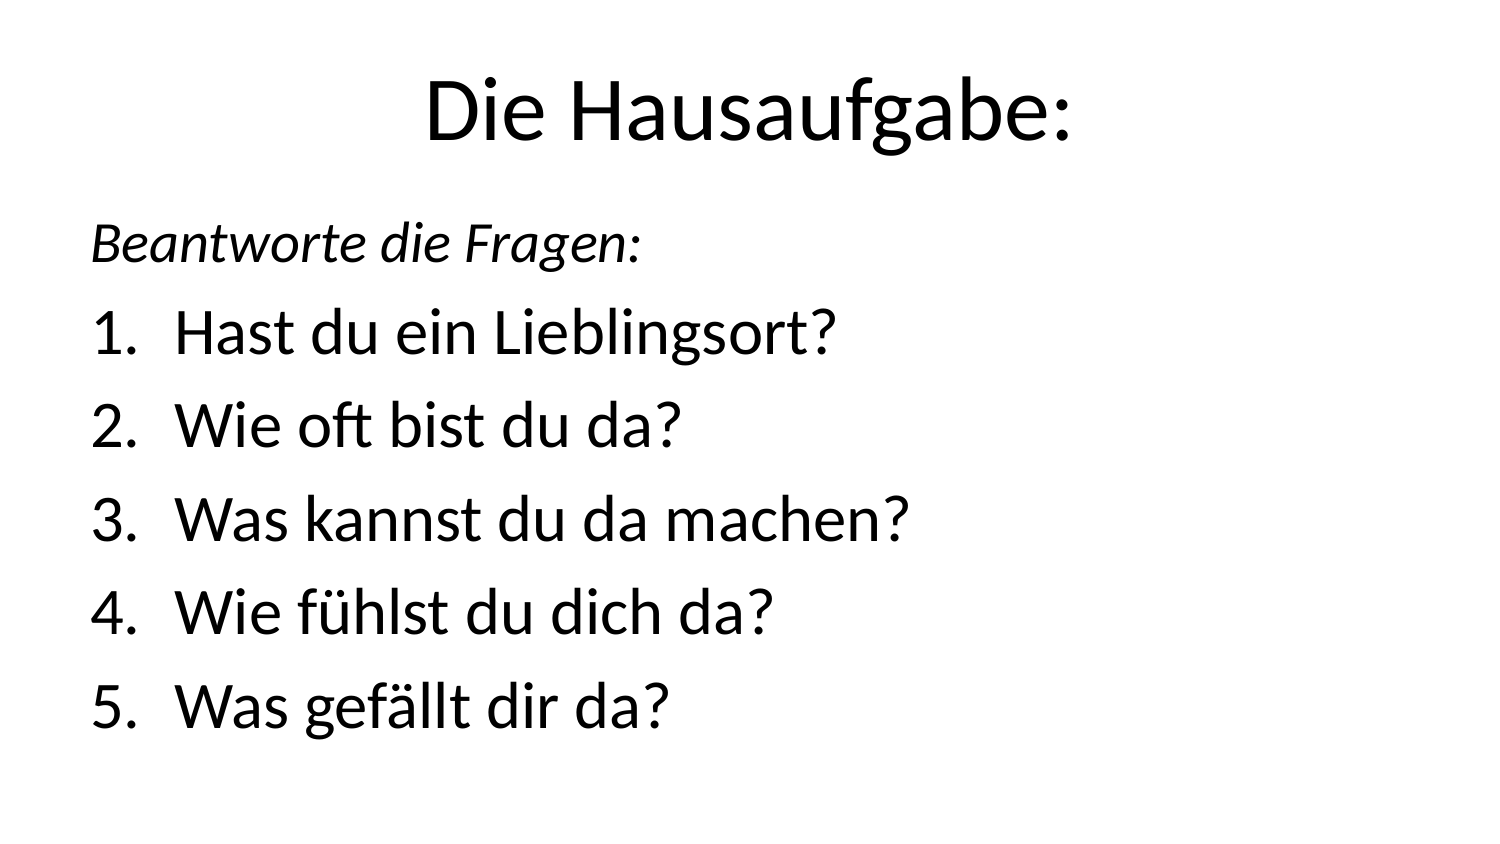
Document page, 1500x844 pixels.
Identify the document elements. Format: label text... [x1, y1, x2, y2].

title Die Hausaufgabe: [75, 33, 1425, 175]
list Beantworte die Fragen: Hast du ein Lieblingsort? Wie oft bist du da? Was kannst du da machen? Wie fühlst du dich da? Was gefällt dir da? [75, 196, 1425, 754]
